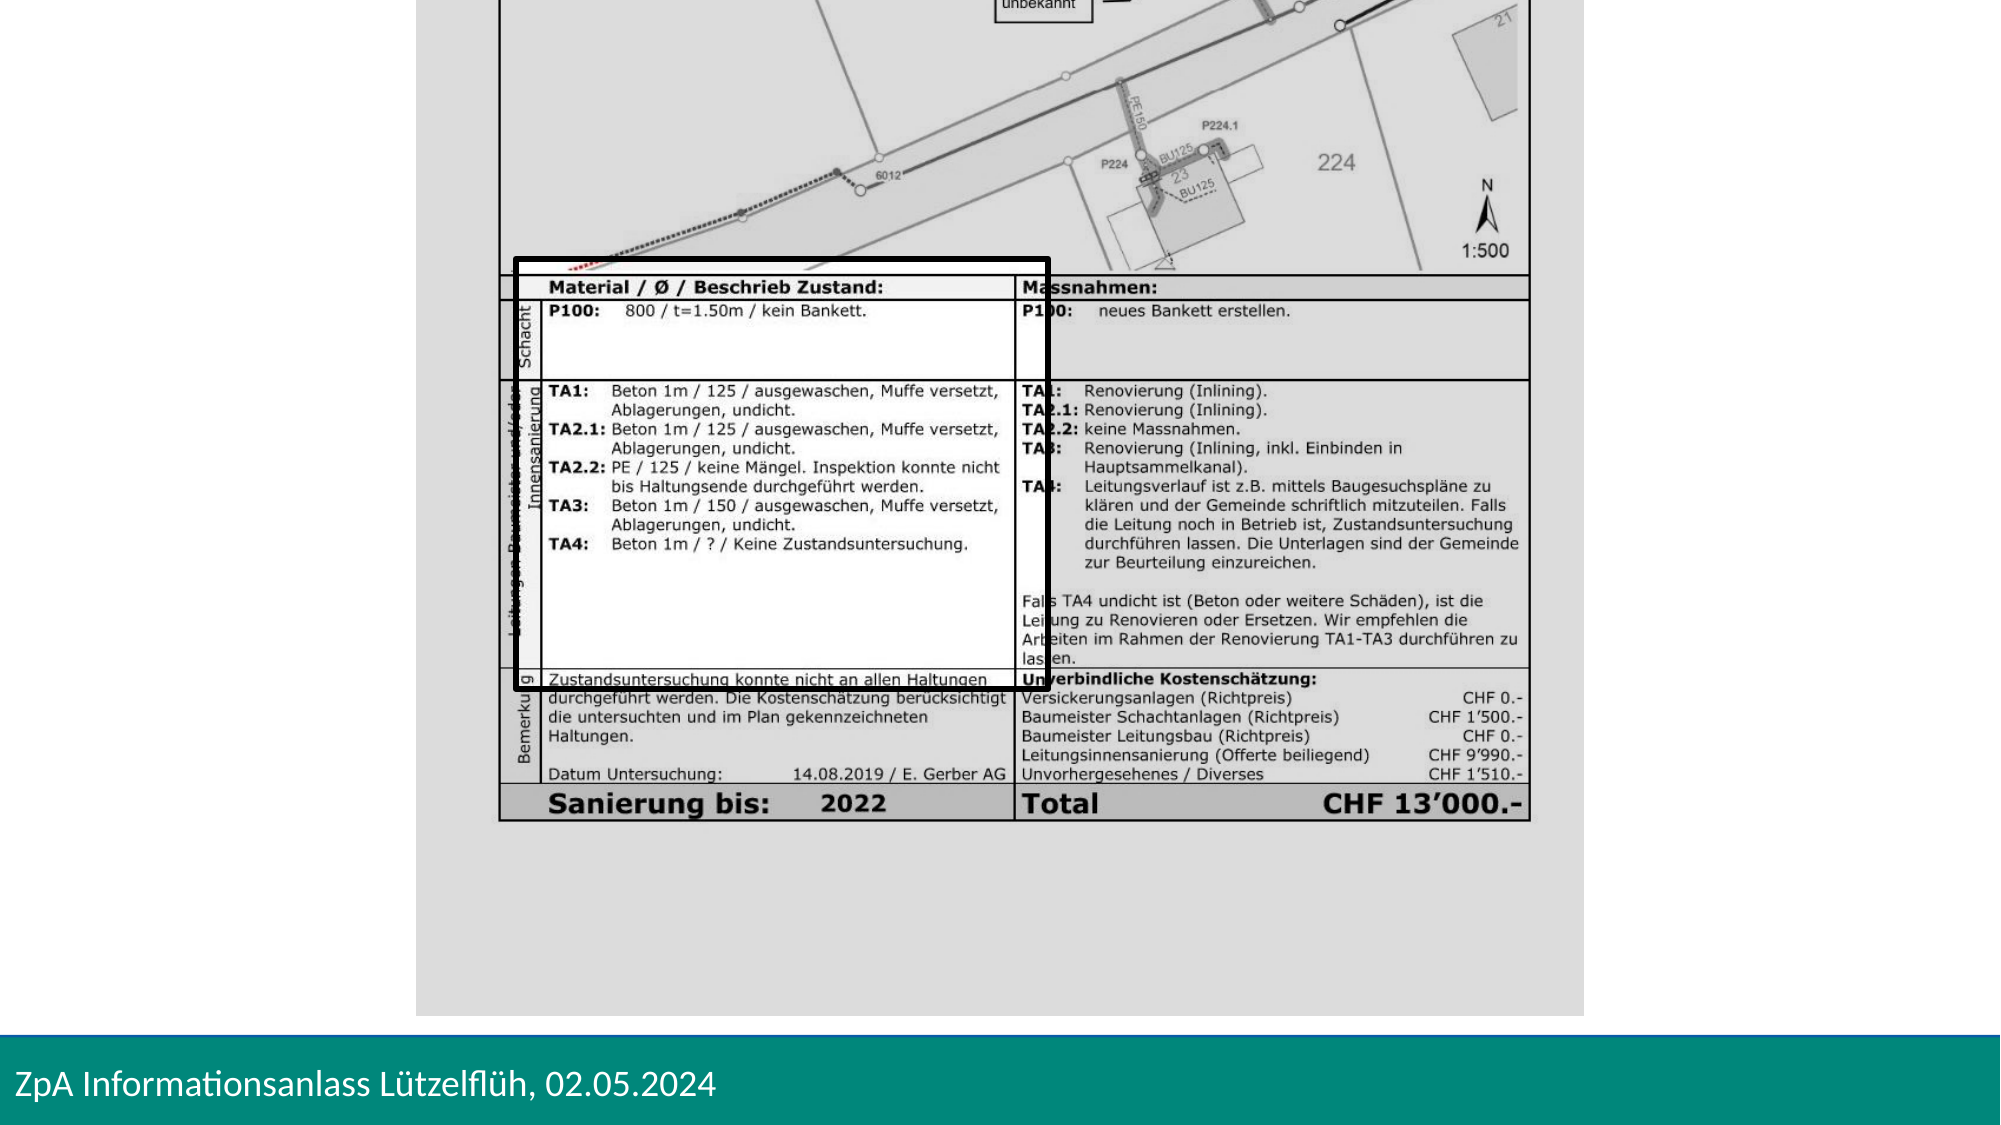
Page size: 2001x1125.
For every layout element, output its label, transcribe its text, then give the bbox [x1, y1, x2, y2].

text_box ZpA Informationsanlass Lützelflüh, 02.05.2024 [0, 1036, 2000, 1125]
picture [416, 0, 1584, 1016]
